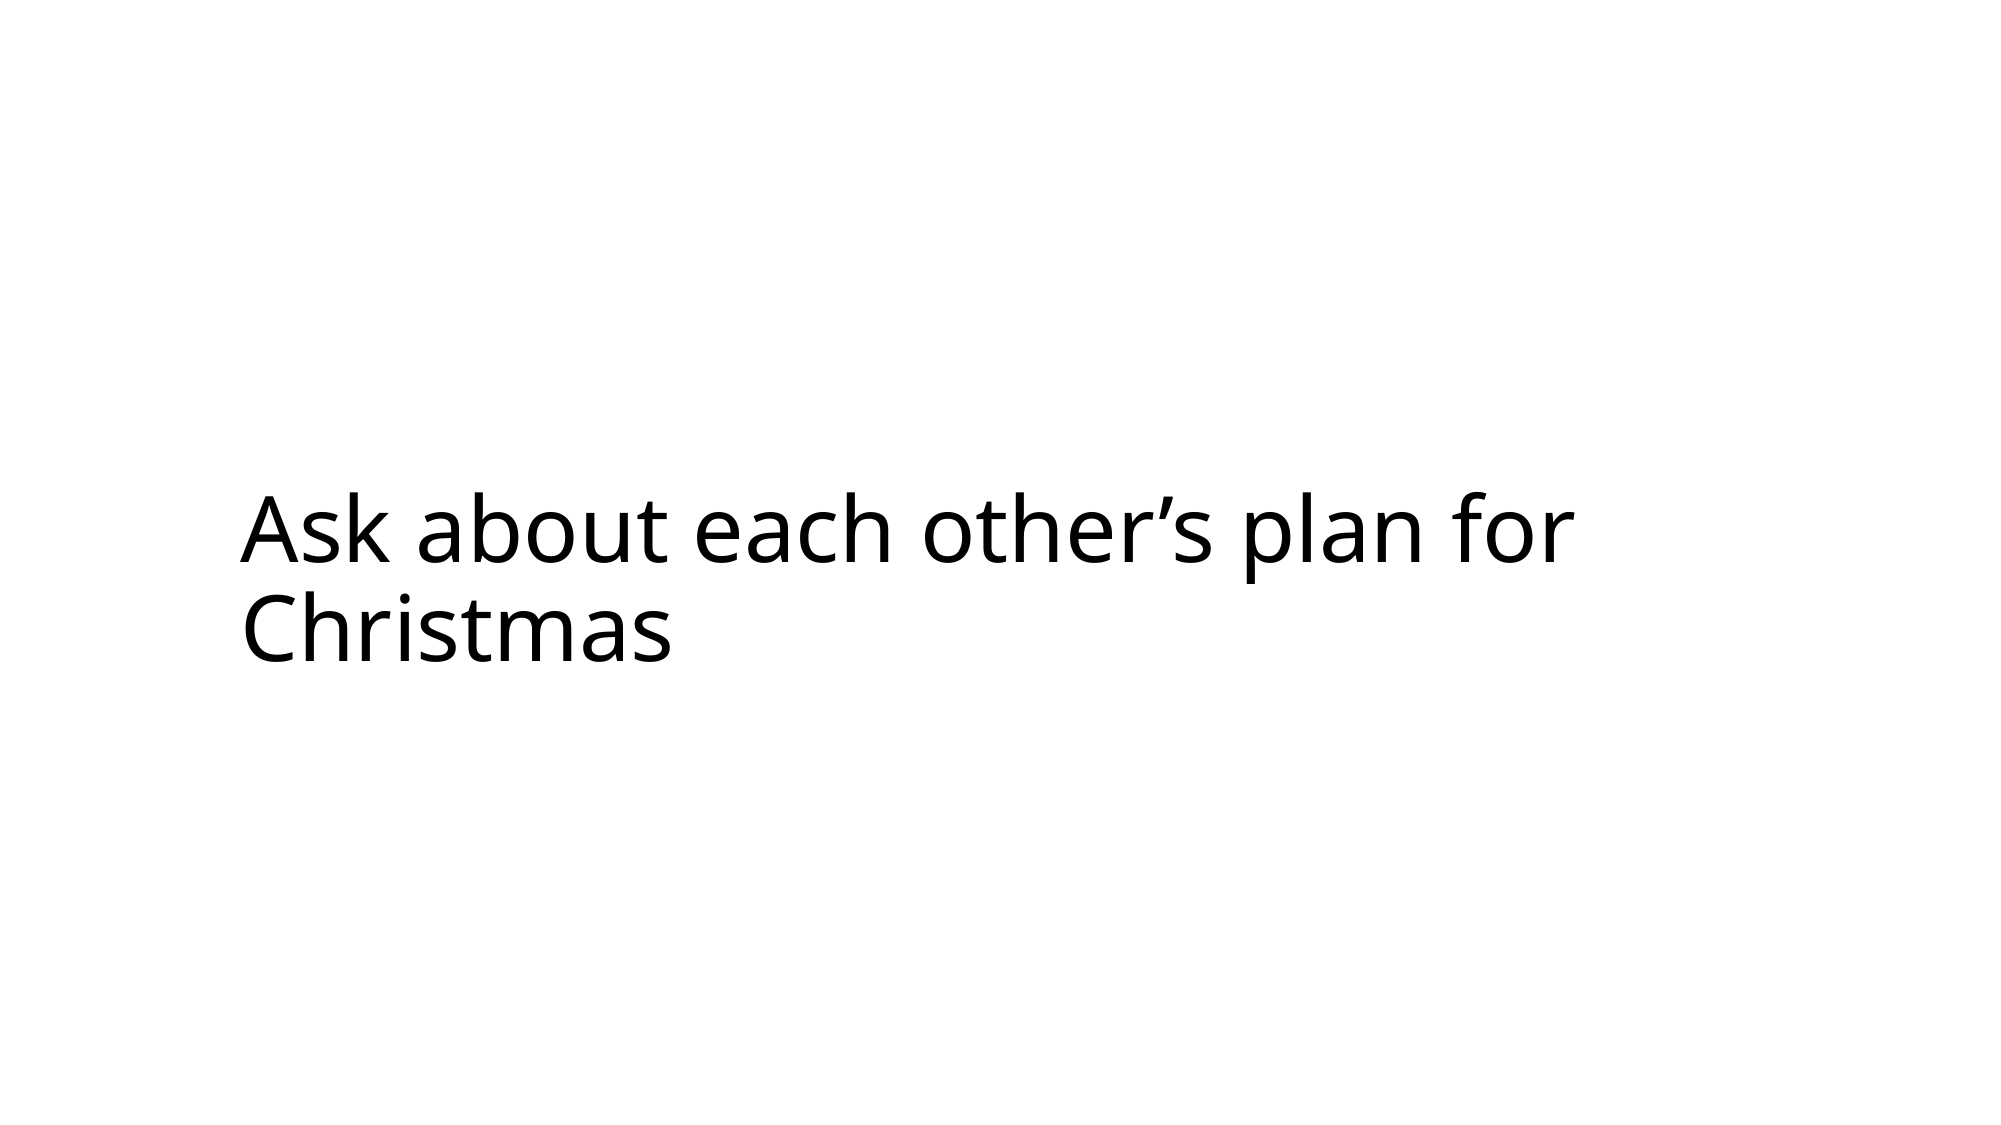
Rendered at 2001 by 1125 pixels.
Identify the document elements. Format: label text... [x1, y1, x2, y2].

title Ask about each other’s plan for Christmas [225, 473, 1951, 692]
